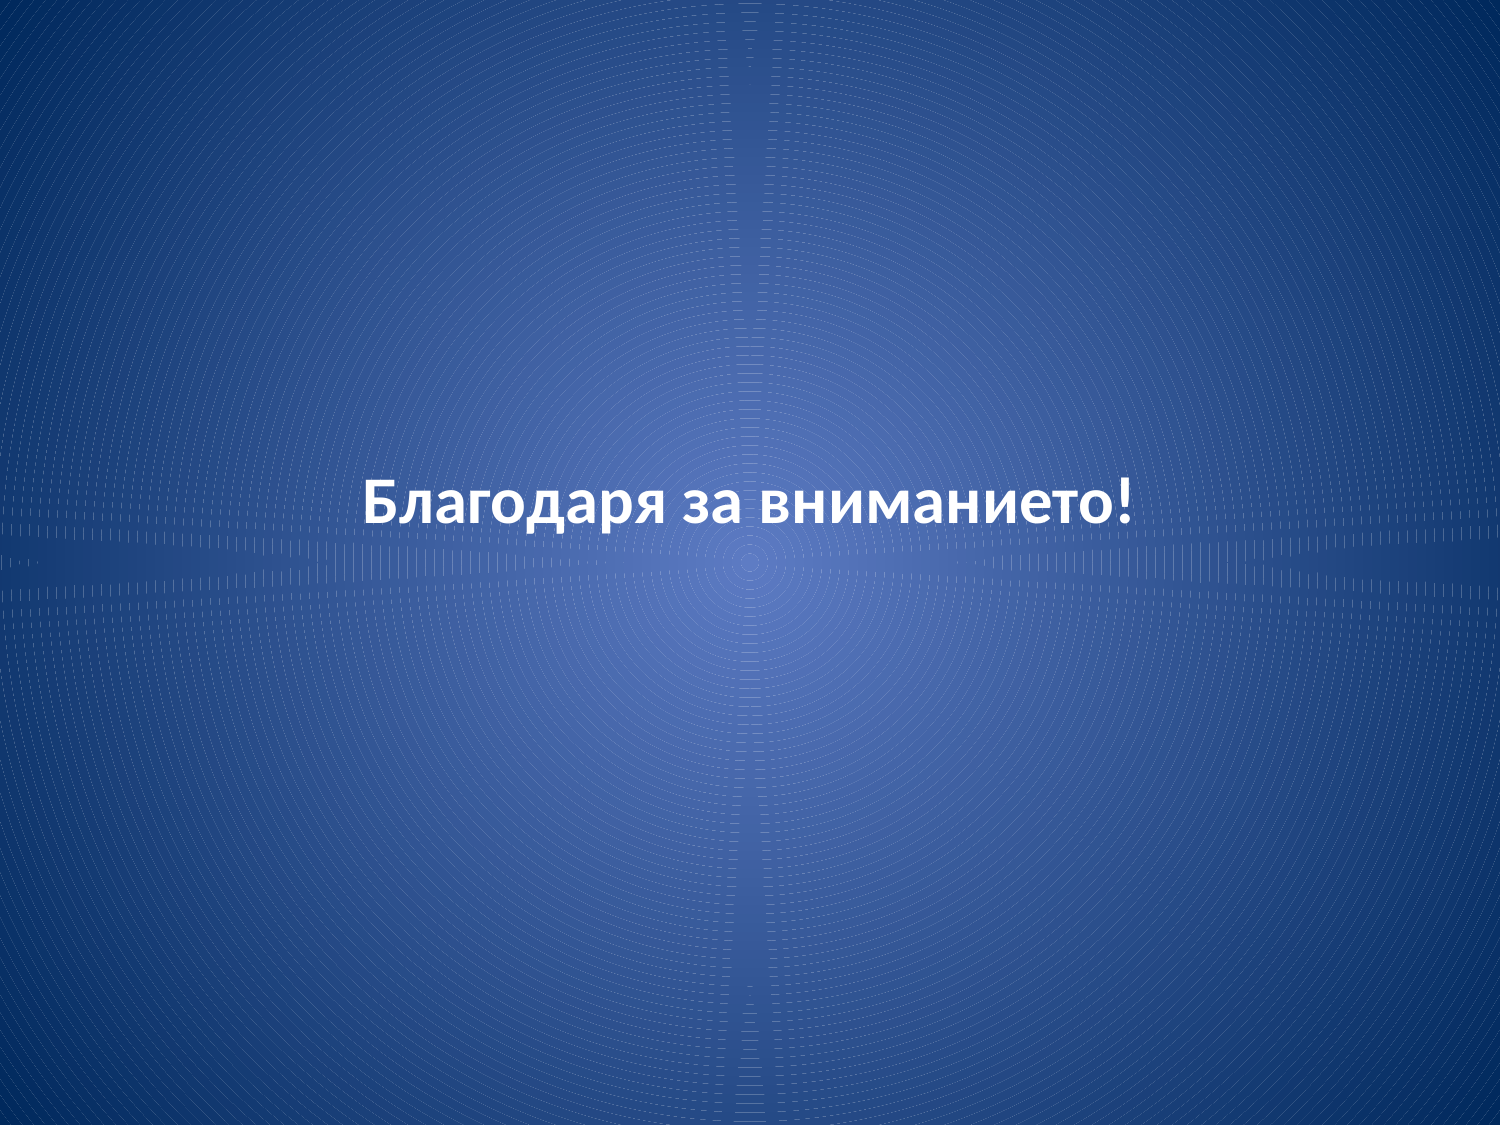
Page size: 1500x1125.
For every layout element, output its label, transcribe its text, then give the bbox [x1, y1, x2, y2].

list Благодаря за вниманието! [75, 262, 1425, 1005]
